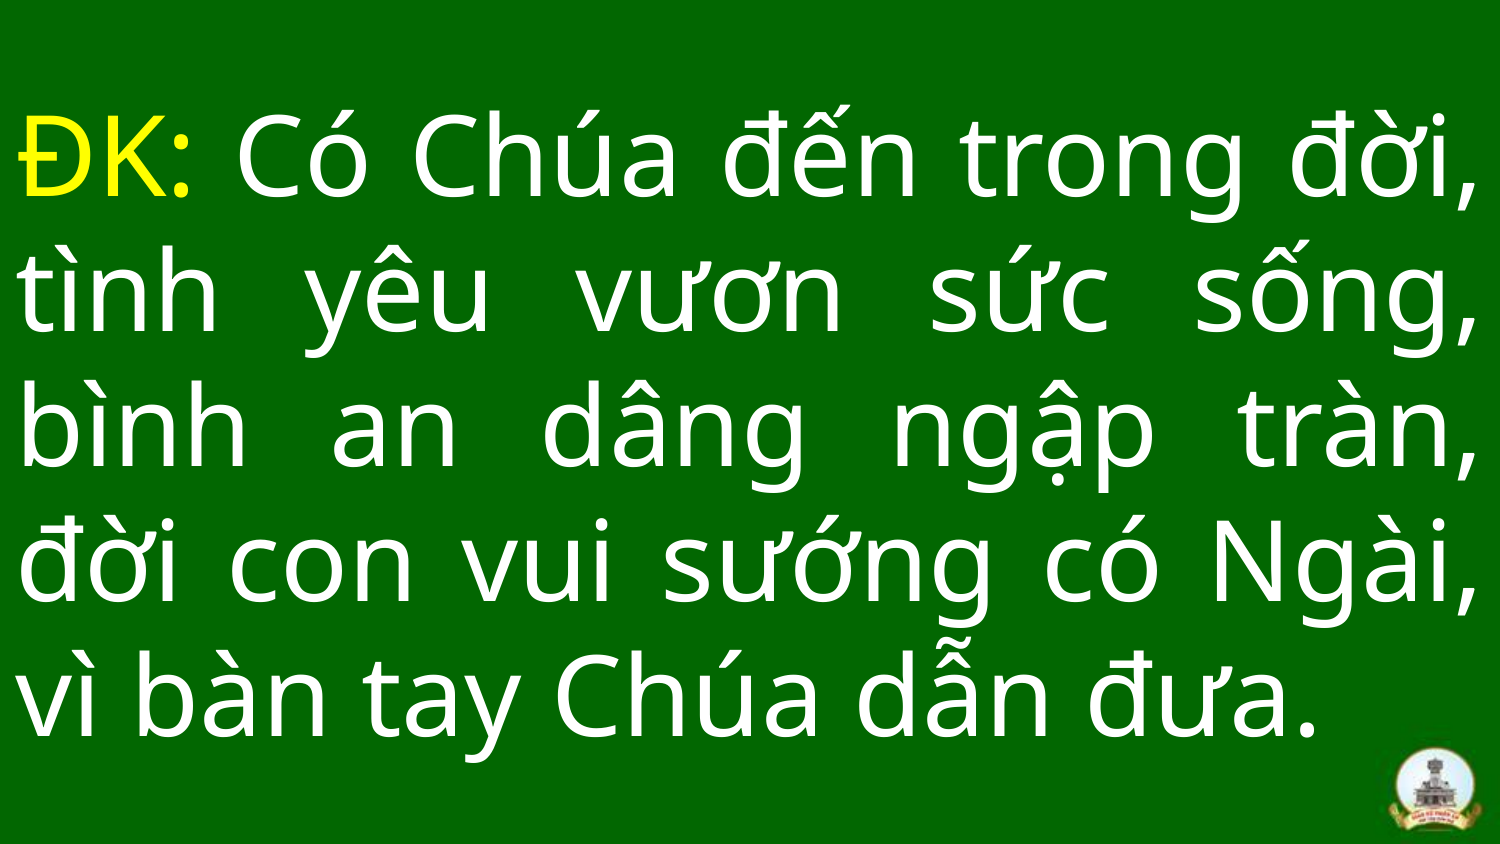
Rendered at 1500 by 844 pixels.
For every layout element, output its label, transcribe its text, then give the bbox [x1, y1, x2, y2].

title ĐK: Có Chúa đến trong đời, tình yêu vươn sức sống, bình an dâng ngập tràn, đời con vui sướng có Ngài, vì bàn tay Chúa dẫn đưa. [0, 0, 1500, 844]
